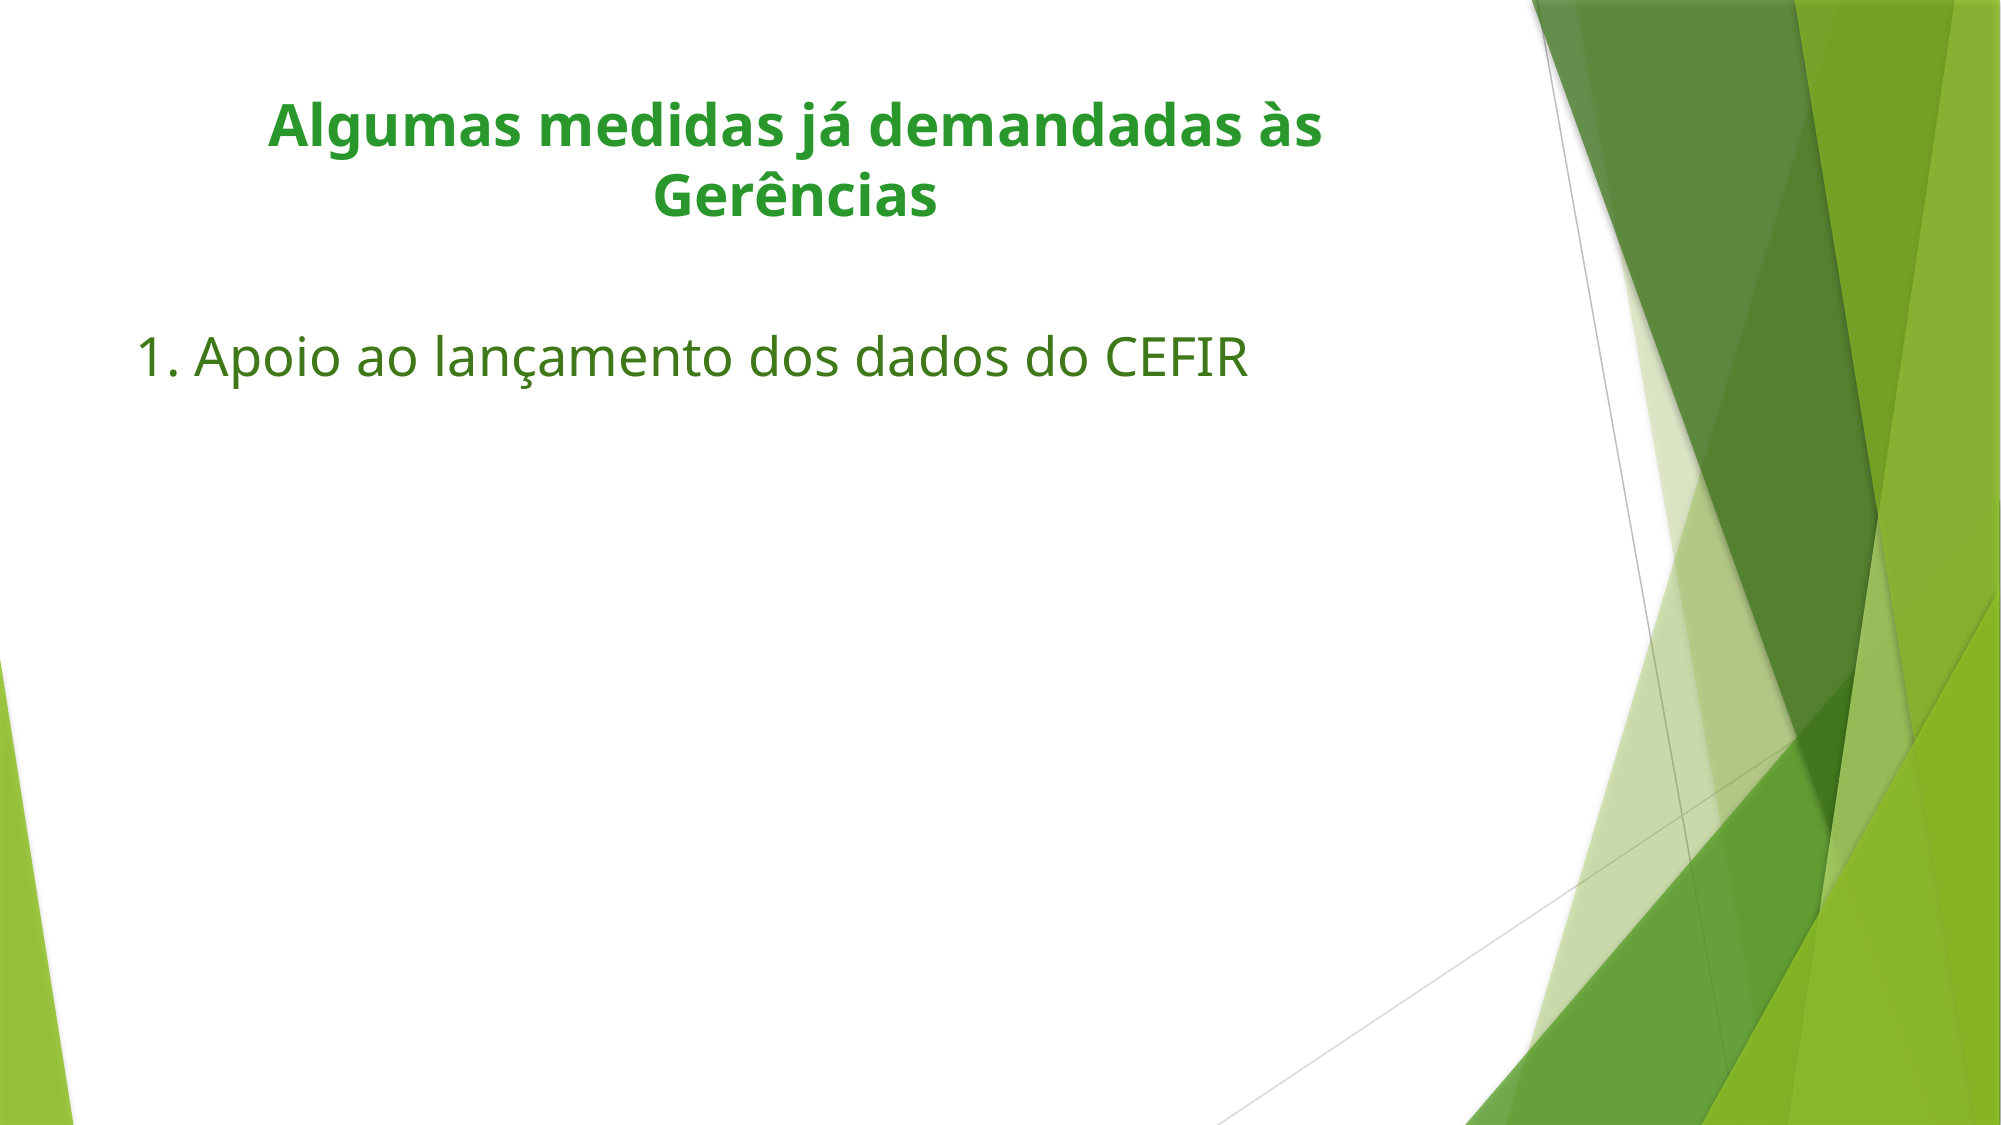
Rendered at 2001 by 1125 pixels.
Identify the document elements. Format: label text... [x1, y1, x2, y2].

text_box Algumas medidas já demandadas às Gerências [120, 64, 1471, 252]
text_box 1. Apoio ao lançamento dos dados do CEFIR [120, 261, 1674, 449]
